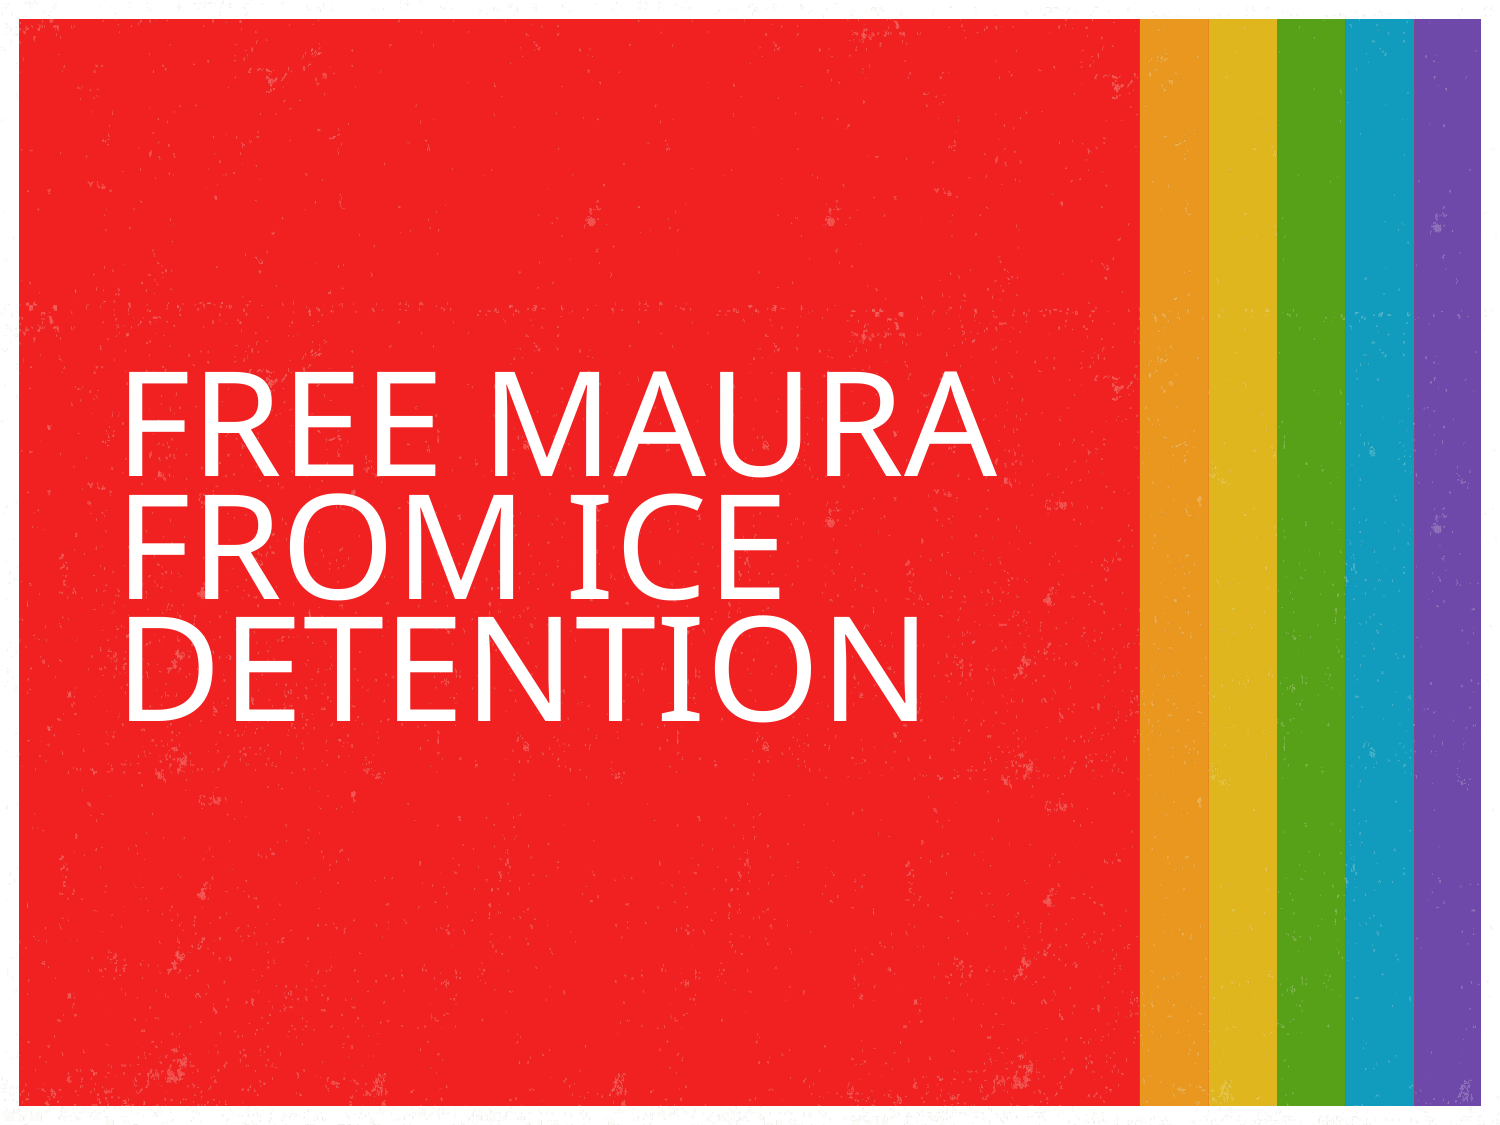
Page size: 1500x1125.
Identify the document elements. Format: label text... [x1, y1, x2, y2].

picture [1345, 19, 1414, 1106]
title FREE MAURA FROM ICE DETENTION [100, 383, 1030, 742]
